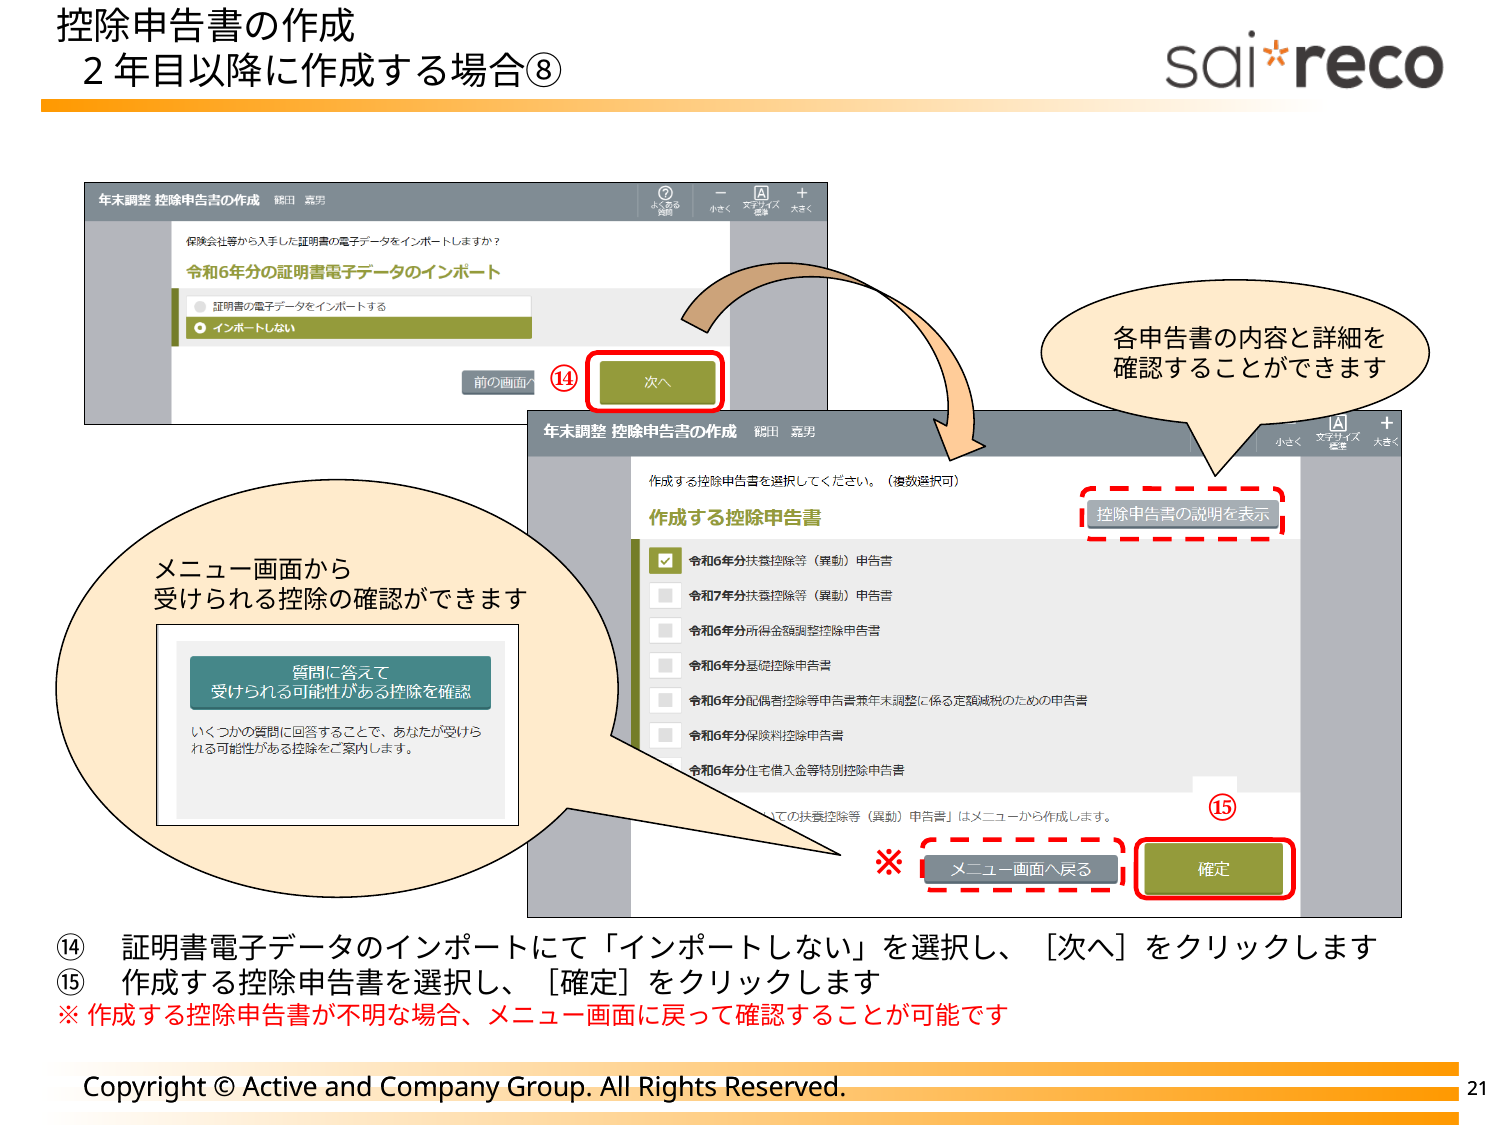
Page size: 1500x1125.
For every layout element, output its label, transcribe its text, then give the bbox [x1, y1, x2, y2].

picture [155, 624, 519, 826]
picture [84, 182, 1402, 918]
text_box ⑭ 証明書電子データのインポートにて「インポートしない」を選択し、［次へ］をクリックします ⑮ 作成する控除申告書を選択し、［確定］をクリックします ※作成する控除申告書が不明な場合、メニュー画面に戻って確認することが可能です [41, 922, 1458, 1038]
text_box [927, 1063, 932, 1075]
picture [1160, 26, 1448, 94]
title 控除申告書の作成 2年目以降に作成する場合⑧ [41, 20, 1078, 100]
text_box [844, 1088, 848, 1100]
text_box [844, 1113, 848, 1125]
text_box 各申告書の内容と詳細を 確認することができます [1041, 279, 1430, 409]
text_box メニュー画面から 受けられる控除の確認ができます [56, 479, 522, 898]
text_box ⑤ [1010, 1088, 1015, 1100]
text_box [927, 1113, 932, 1125]
text_box ⑤ [1010, 1063, 1015, 1075]
text_box [833, 270, 974, 409]
text_box [927, 1088, 932, 1100]
text_box ⑤ [1010, 1113, 1015, 1125]
text_box [844, 1063, 848, 1075]
